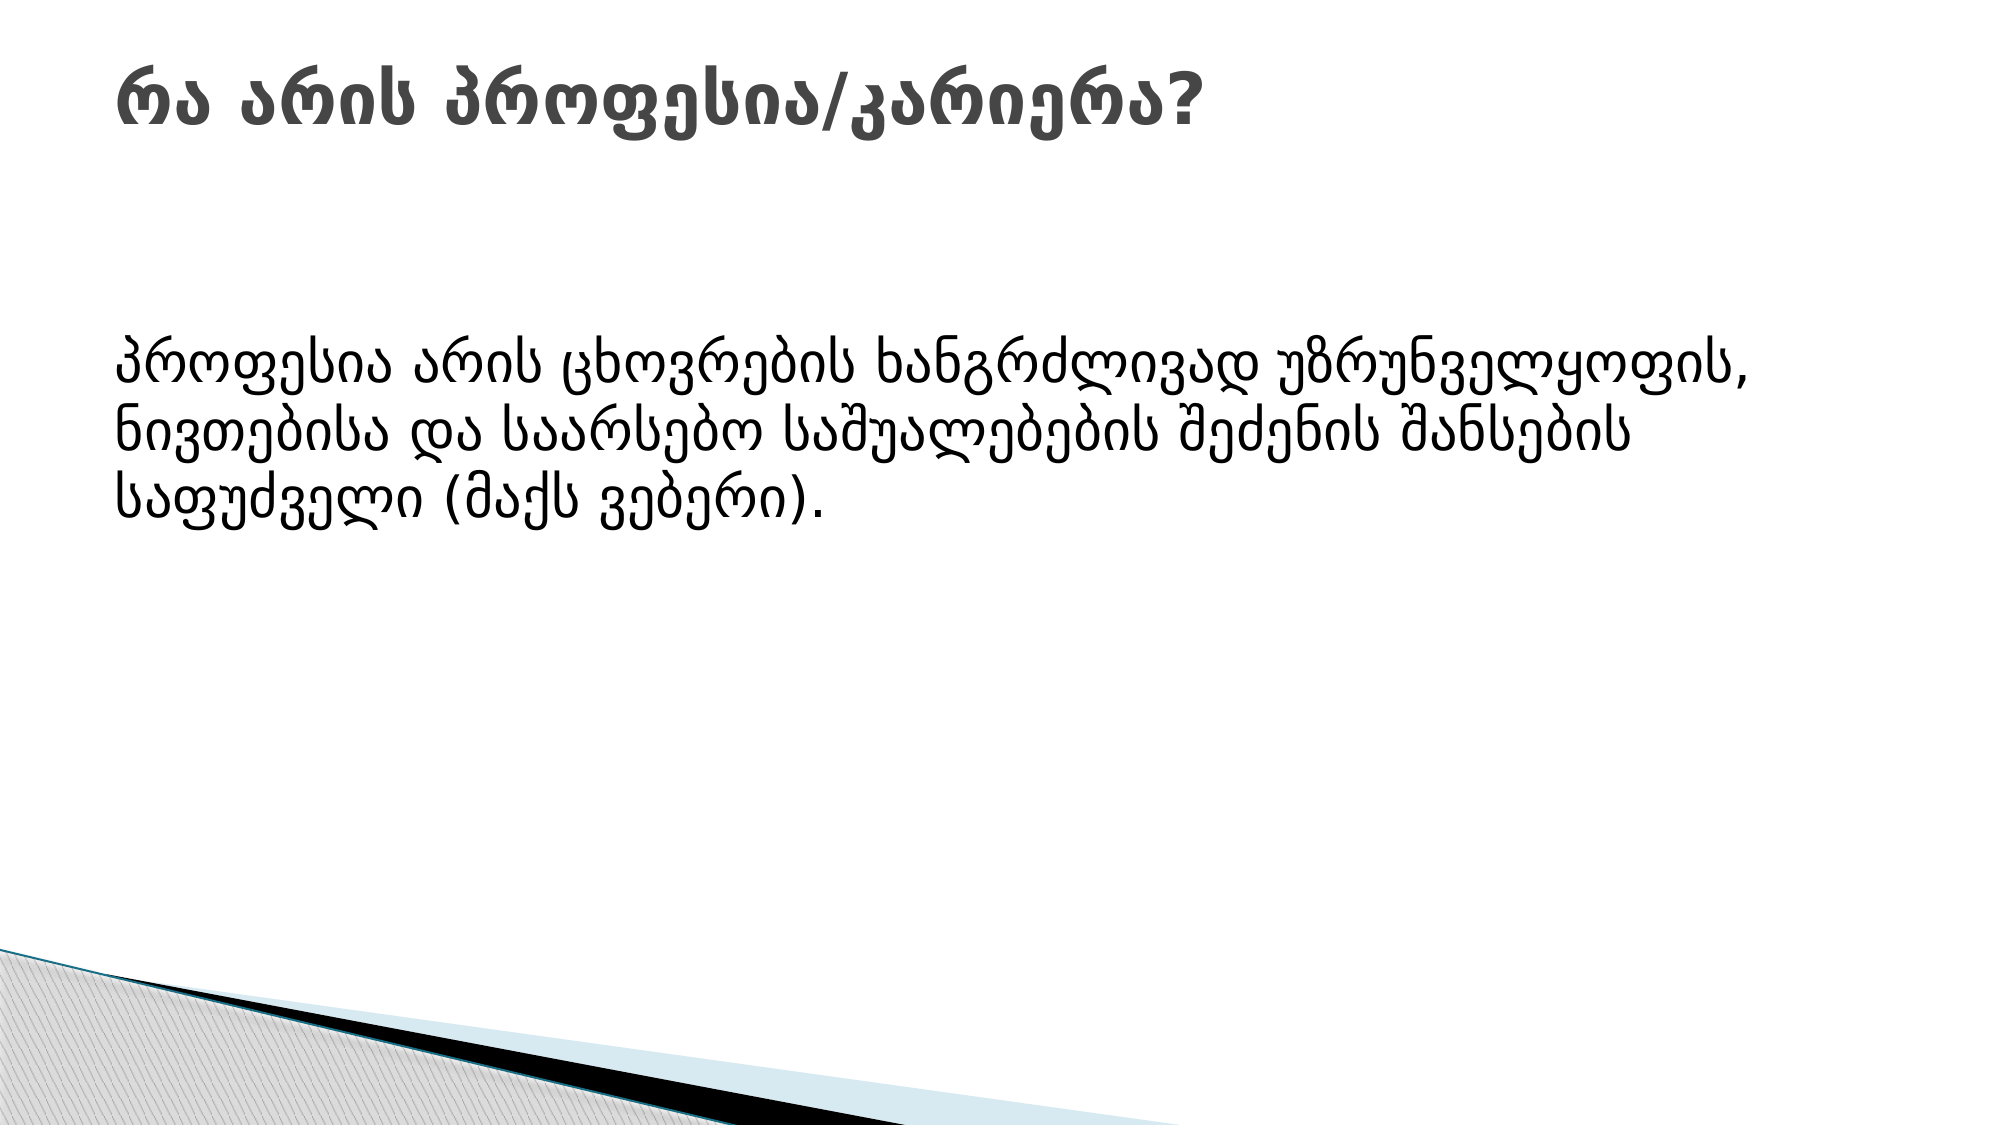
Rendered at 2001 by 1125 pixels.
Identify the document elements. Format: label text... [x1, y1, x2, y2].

list პროფესია არის ცხოვრების ხანგრძლივად უზრუნველყოფის, ნივთებისა და საარსებო საშუალებების შეძენის შანსების საფუძველი (მაქს ვებერი). [99, 243, 1900, 986]
title რა არის პროფესია/კარიერა? [99, 45, 1900, 233]
